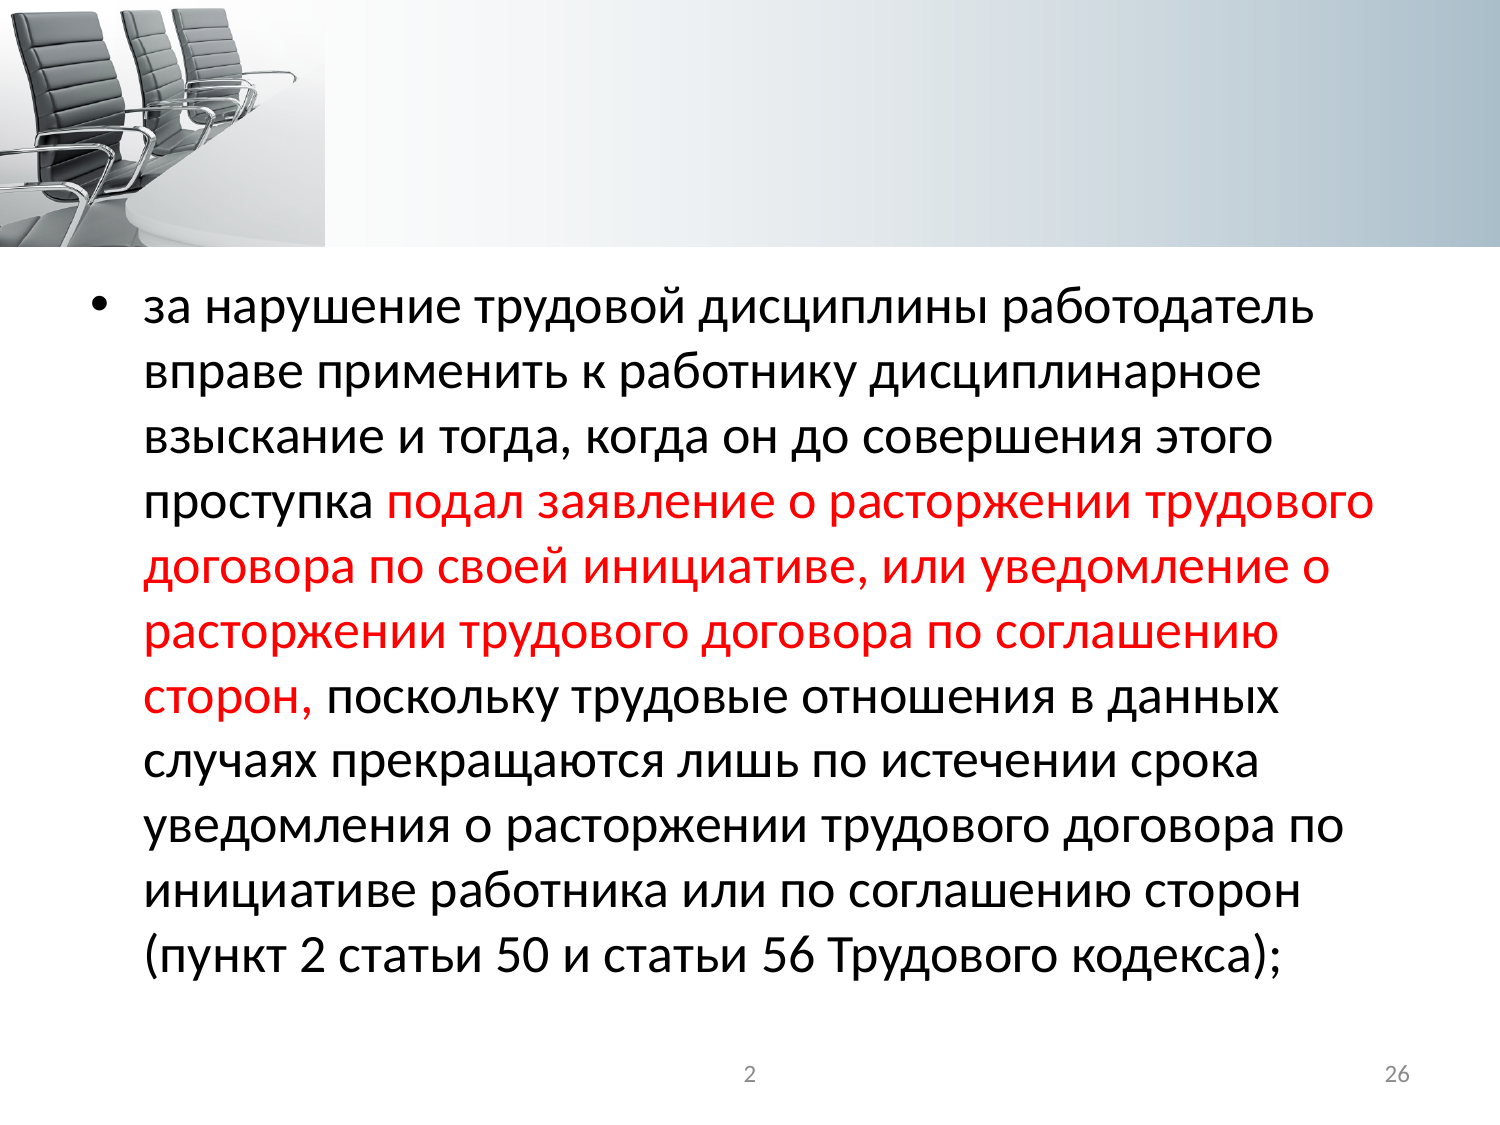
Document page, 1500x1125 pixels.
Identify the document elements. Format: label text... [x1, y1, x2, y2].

picture [0, 0, 235, 247]
footer 2 [512, 1042, 988, 1103]
slide_number 26 [1074, 1042, 1425, 1103]
list за нарушение трудовой дисциплины работодатель вправе применить к работнику дисциплинарное взыскание и тогда, когда он до совершения этого проступка подал заявление о расторжении трудового договора по своей инициативе, или уведомление о расторжении трудового договора по соглашению сторон, поскольку трудовые отношения в данных случаях прекращаются лишь по истечении срока уведомления о расторжении трудового договора по инициативе работника или по соглашению сторон (пункт 2 статьи 50 и статьи 56 Трудового кодекса); [75, 262, 1425, 1005]
